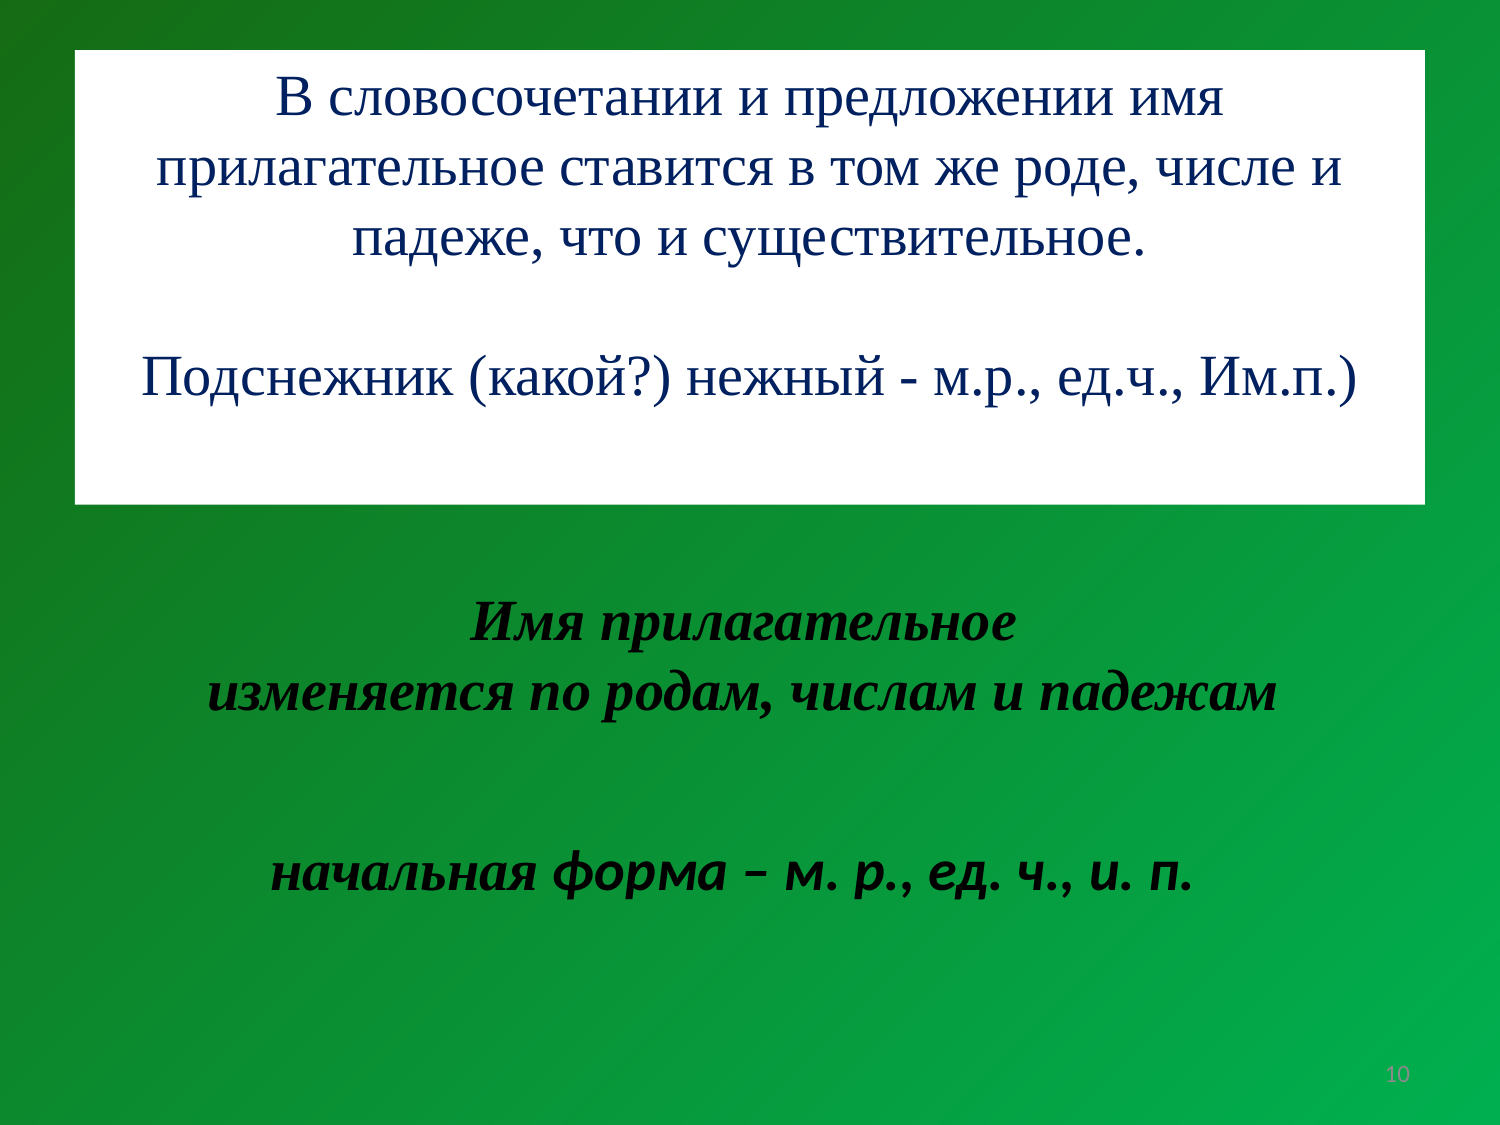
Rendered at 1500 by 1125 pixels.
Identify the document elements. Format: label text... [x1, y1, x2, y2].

text_box начальная форма – м. р., ед. ч., и. п. [255, 825, 1211, 910]
text_box Имя прилагательное изменяется по родам, числам и падежам [192, 575, 1295, 800]
slide_number 10 [1074, 1042, 1425, 1103]
text_box В словосочетании и предложении имя прилагательное ставится в том же роде, числе и падеже, что и существительное. Подснежник (какой?) нежный - м.р., ед.ч., Им.п.) [74, 50, 1425, 505]
